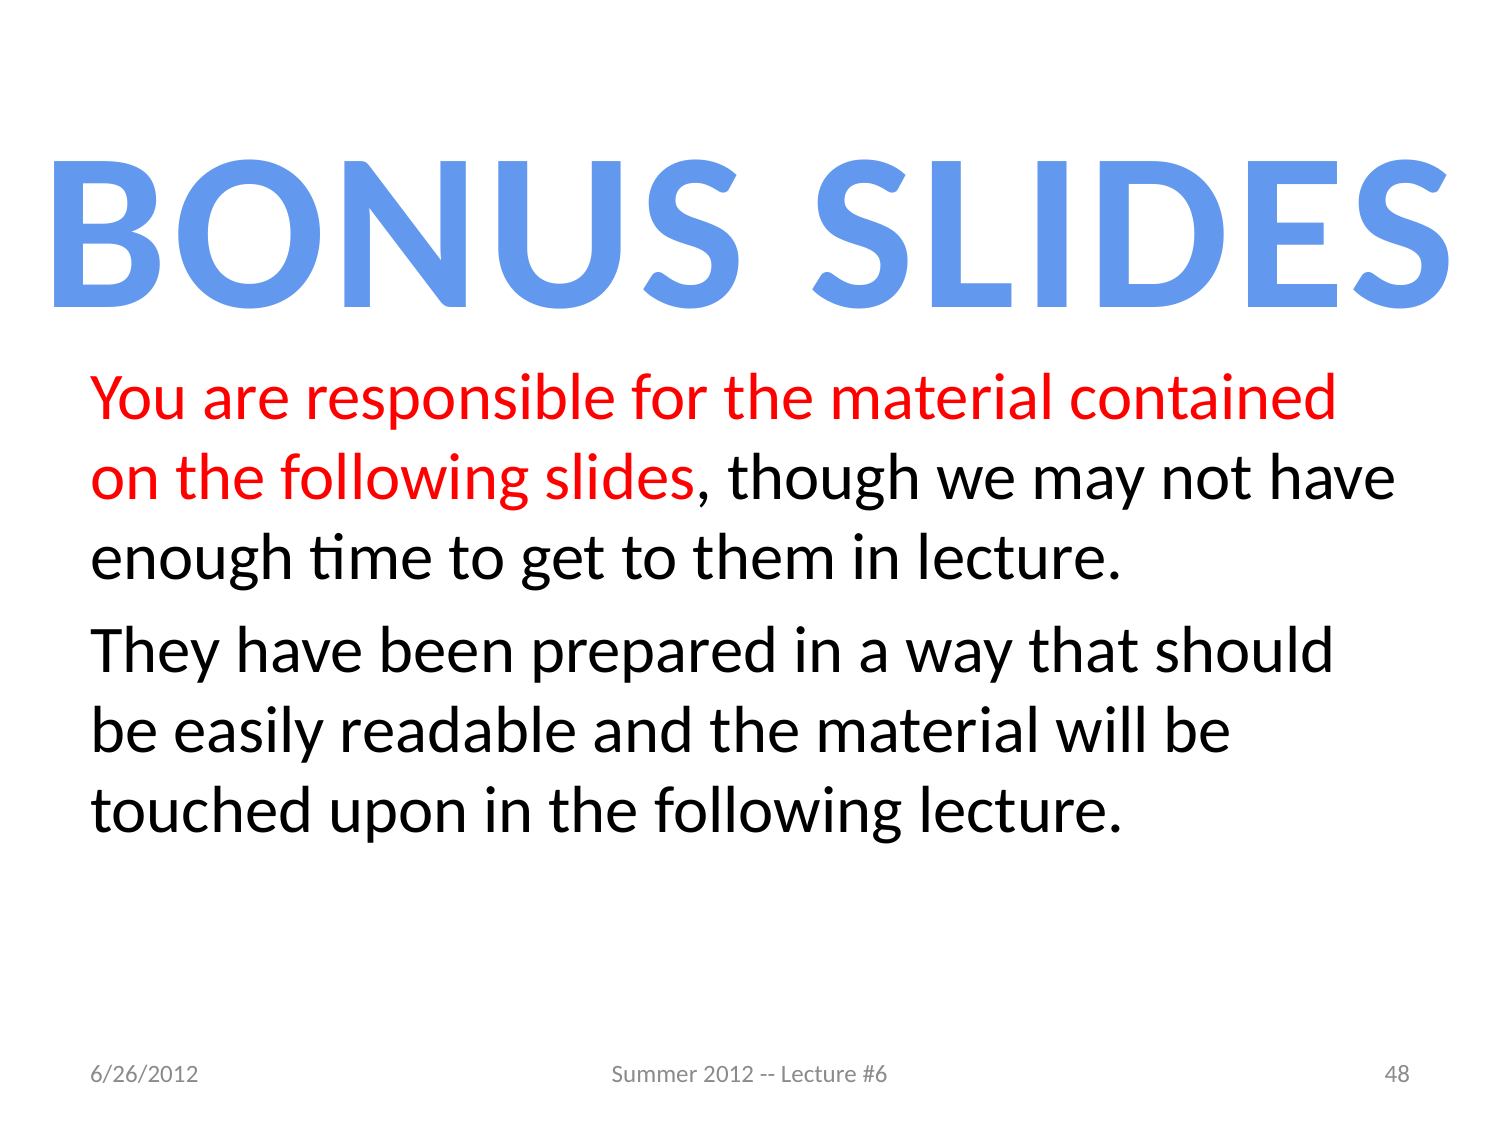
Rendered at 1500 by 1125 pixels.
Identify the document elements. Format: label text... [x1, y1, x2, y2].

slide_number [75, 1042, 425, 1103]
text_box BONUS SLIDES [26, 74, 1474, 360]
list You are responsible for the material contained on the following slides, though we may not have enough time to get to them in lecture. They have been prepared in a way that should be easily readable and the material will be touched upon in the following lecture. [75, 360, 1425, 1020]
slide_number 48 [1074, 1042, 1425, 1103]
footer Summer 2012 -- Lecture #6 [512, 1042, 988, 1103]
